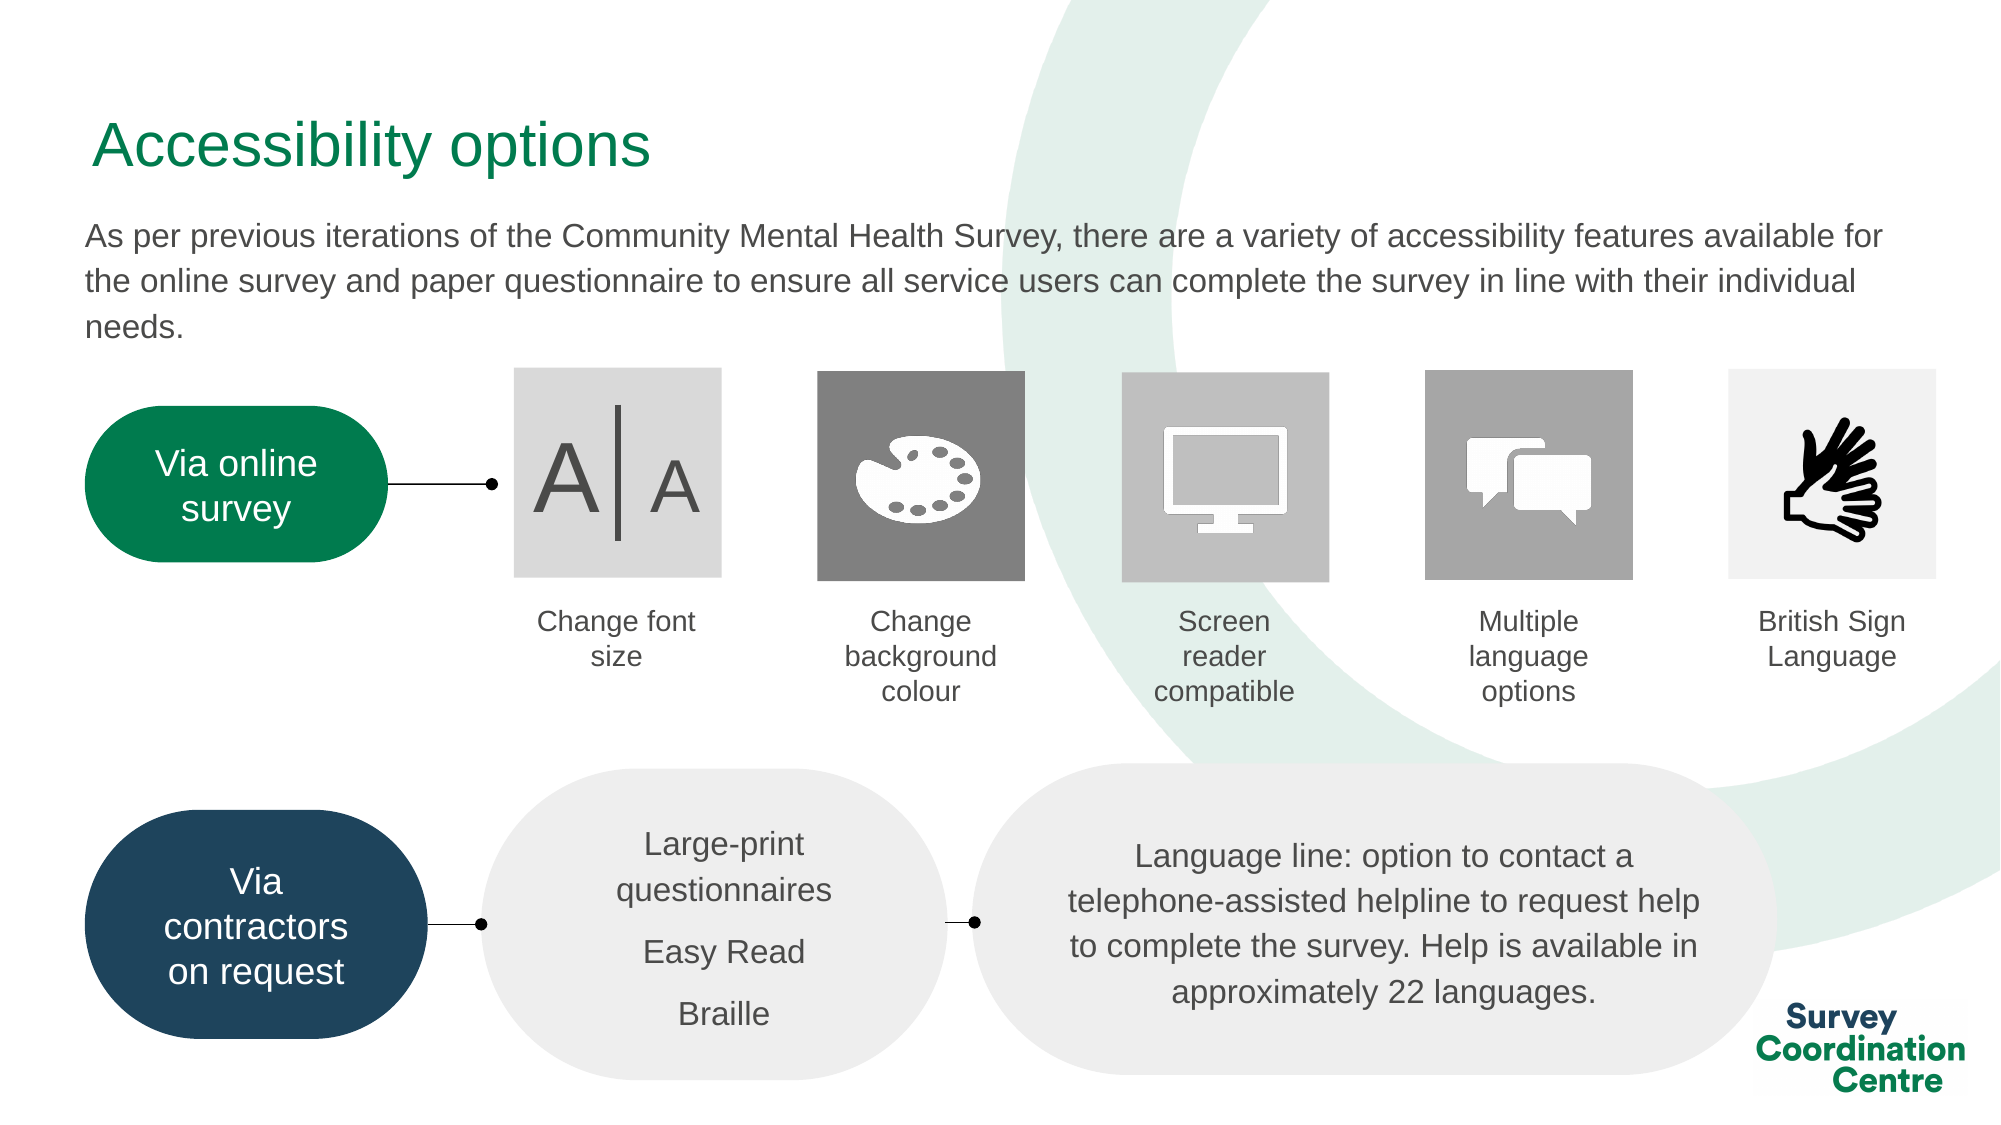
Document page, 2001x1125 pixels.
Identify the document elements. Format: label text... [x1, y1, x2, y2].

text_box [512, 367, 722, 681]
picture [1753, 999, 1968, 1096]
text_box Via online survey [84, 405, 389, 563]
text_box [1425, 370, 1633, 716]
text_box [84, 768, 948, 1081]
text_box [1728, 368, 1937, 681]
title Accessibility options [92, 103, 1923, 180]
text_box Language line: option to contact a telephone-assisted helpline to request help to complete the survey. Help is available in approximately 22 languages. [971, 763, 1778, 1075]
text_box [1120, 372, 1330, 716]
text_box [817, 371, 1025, 716]
list As per previous iterations of the Community Mental Health Survey, there are a variety of accessibility features available for the online survey and paper questionnaire to ensure all service users can complete the survey in line with their individual needs. [84, 208, 1915, 376]
picture [1001, 0, 2001, 960]
